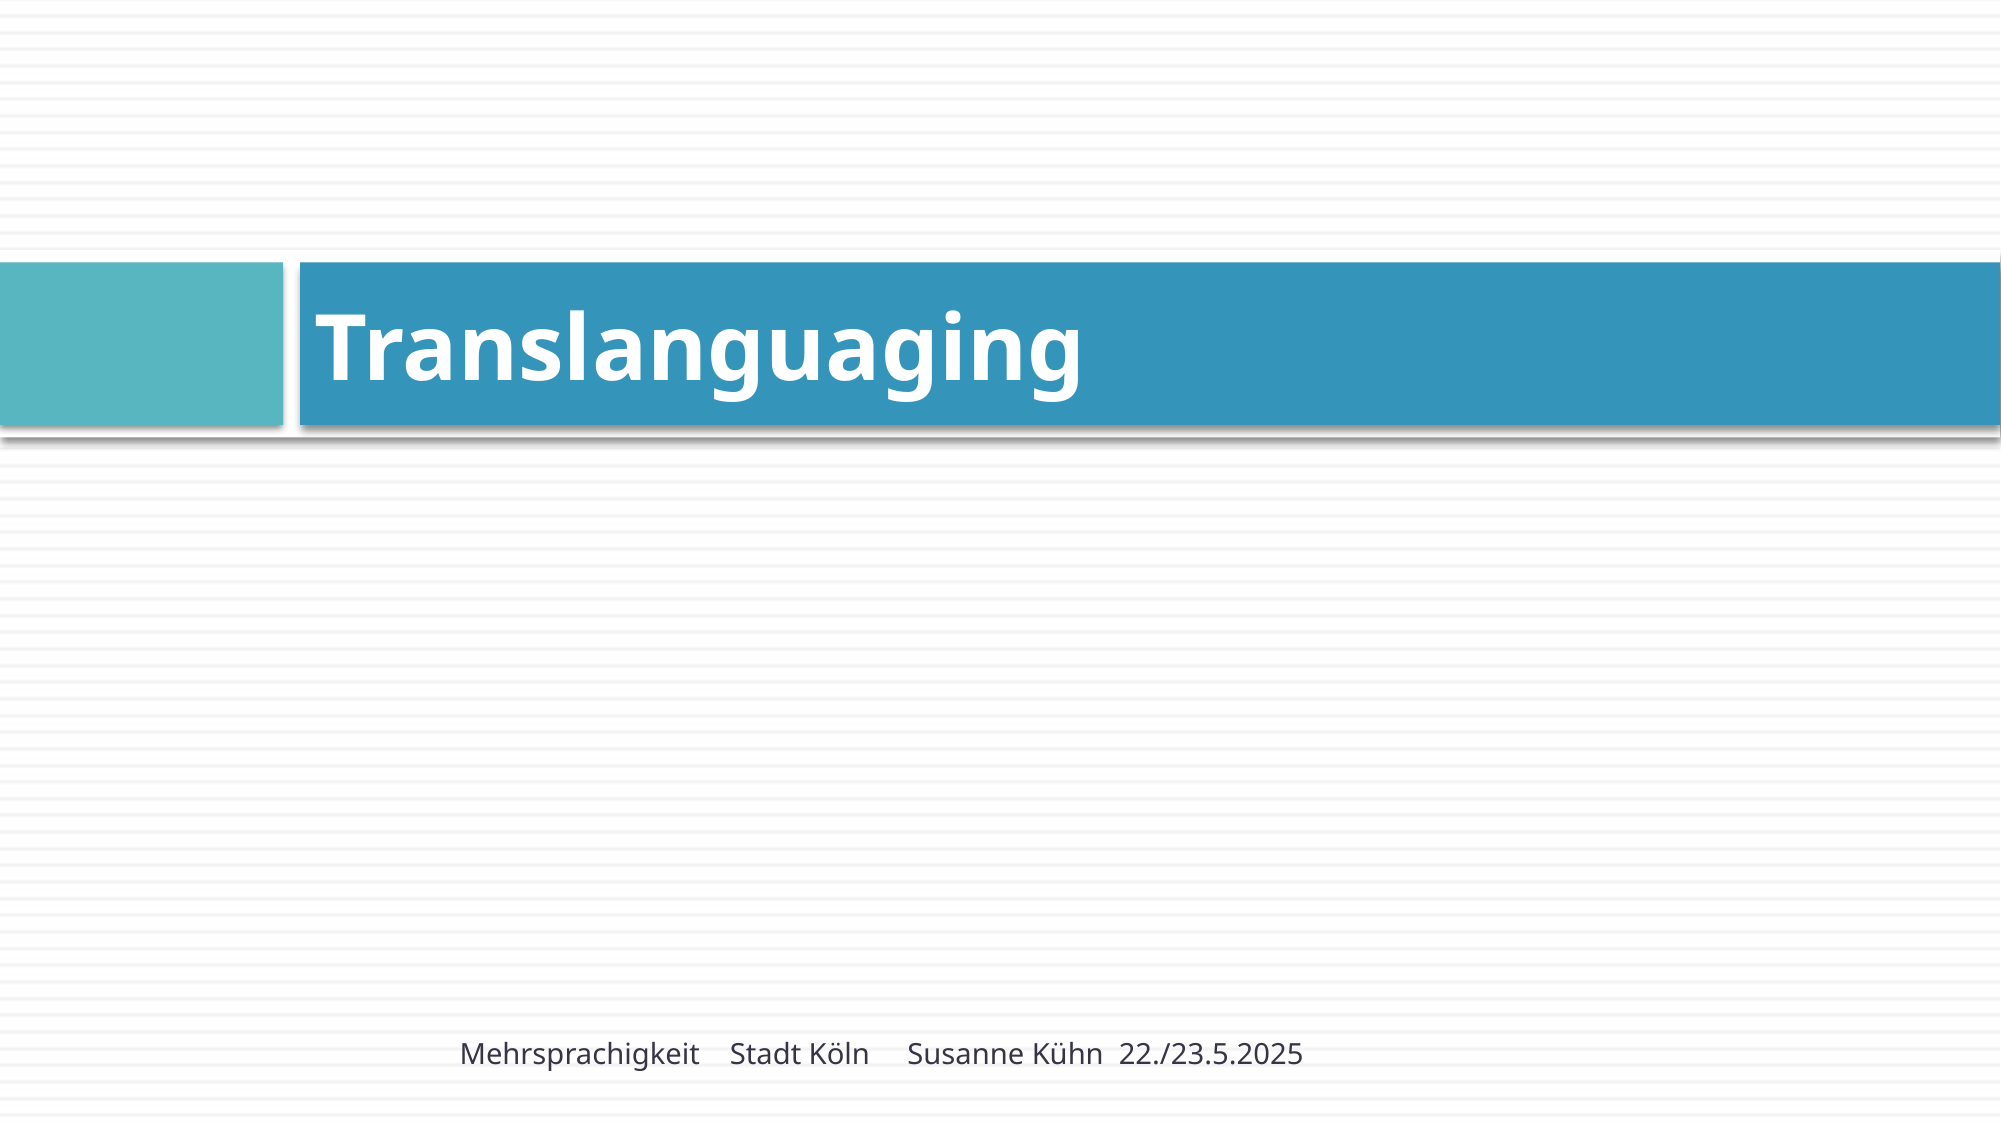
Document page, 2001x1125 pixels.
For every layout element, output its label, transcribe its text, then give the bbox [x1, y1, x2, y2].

footer Mehrsprachigkeit Stadt Köln Susanne Kühn 22./23.5.2025 [133, 1024, 1319, 1085]
title Translanguaging [300, 262, 1967, 425]
